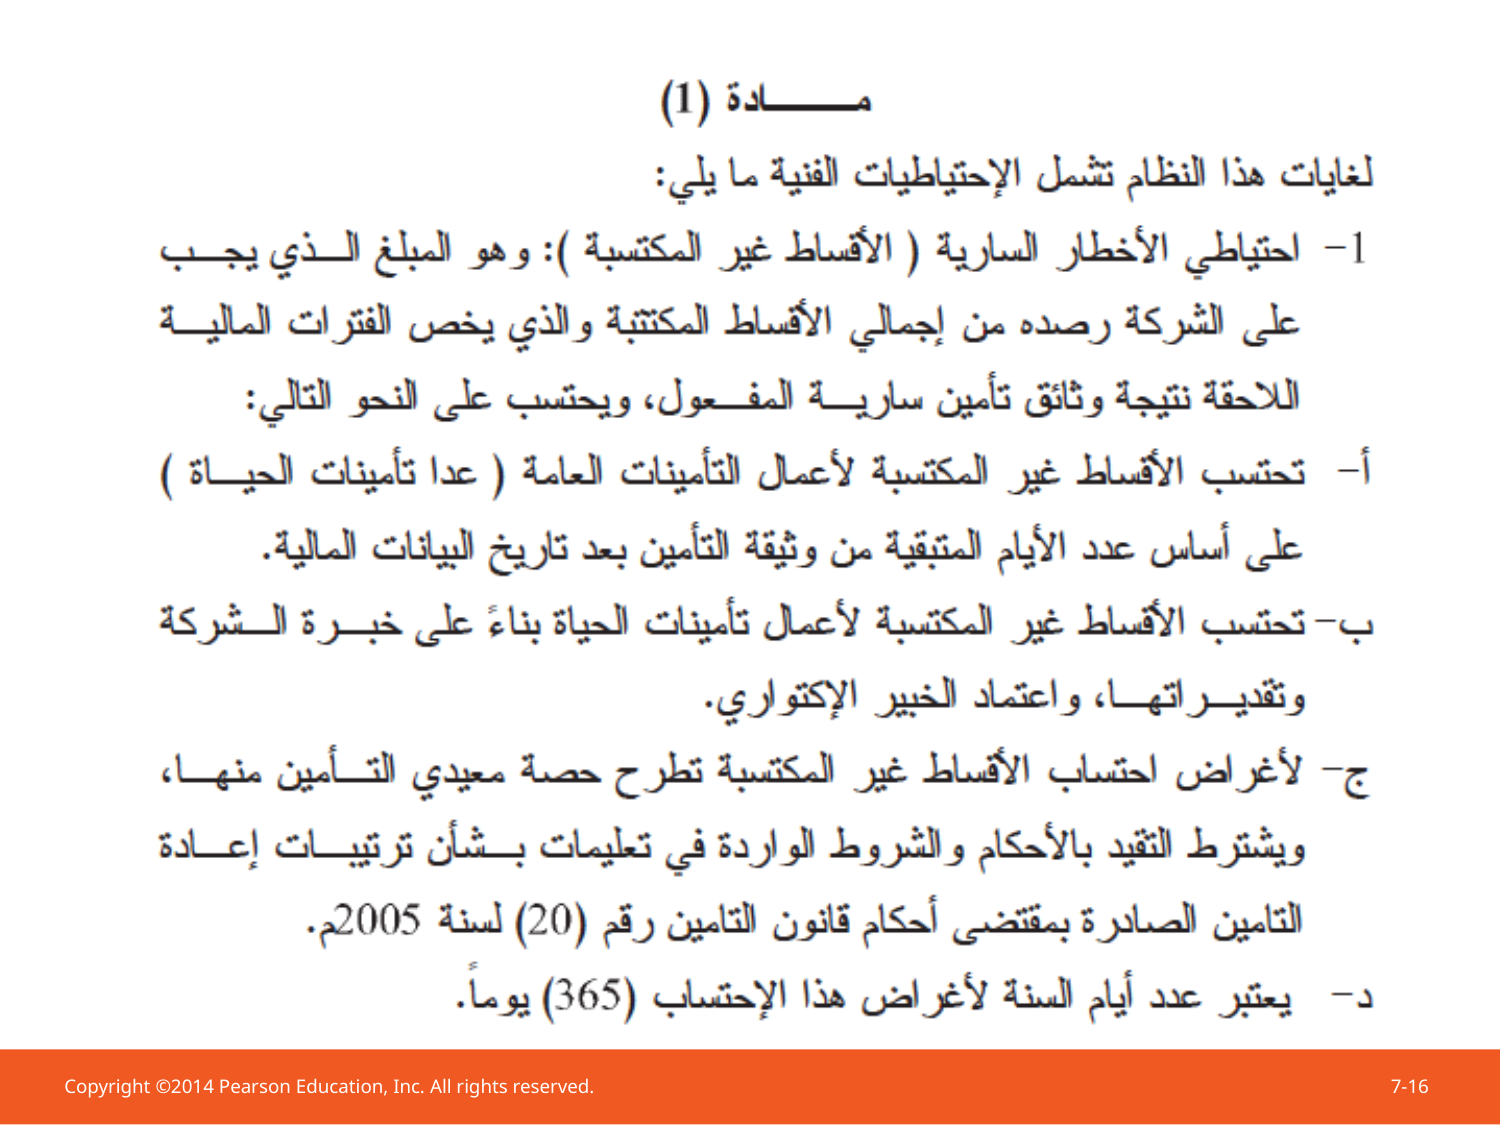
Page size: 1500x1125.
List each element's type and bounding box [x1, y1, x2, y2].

picture [99, 5, 1405, 1029]
